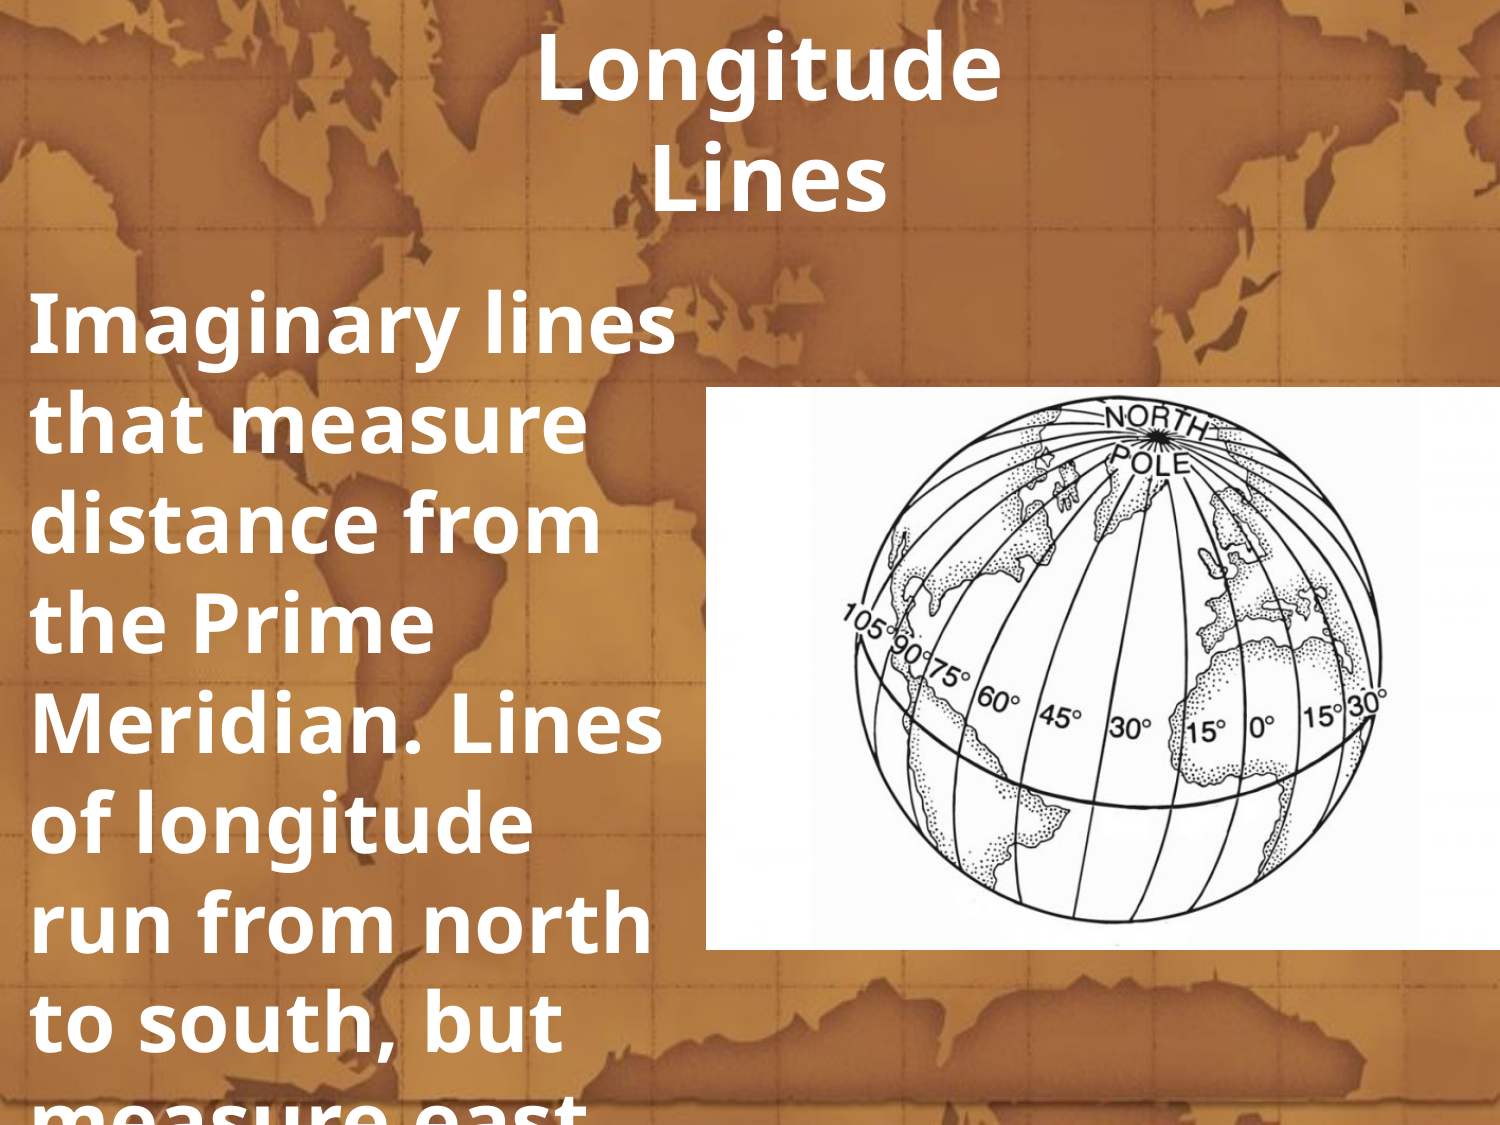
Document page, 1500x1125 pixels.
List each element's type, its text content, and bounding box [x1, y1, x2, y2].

text_box Imaginary lines that measure distance from the Prime Meridian. Lines of longitude run from north to south, but measure east to west [13, 262, 707, 1125]
picture [0, 0, 1500, 1125]
text_box Longitude Lines [412, 0, 1125, 238]
